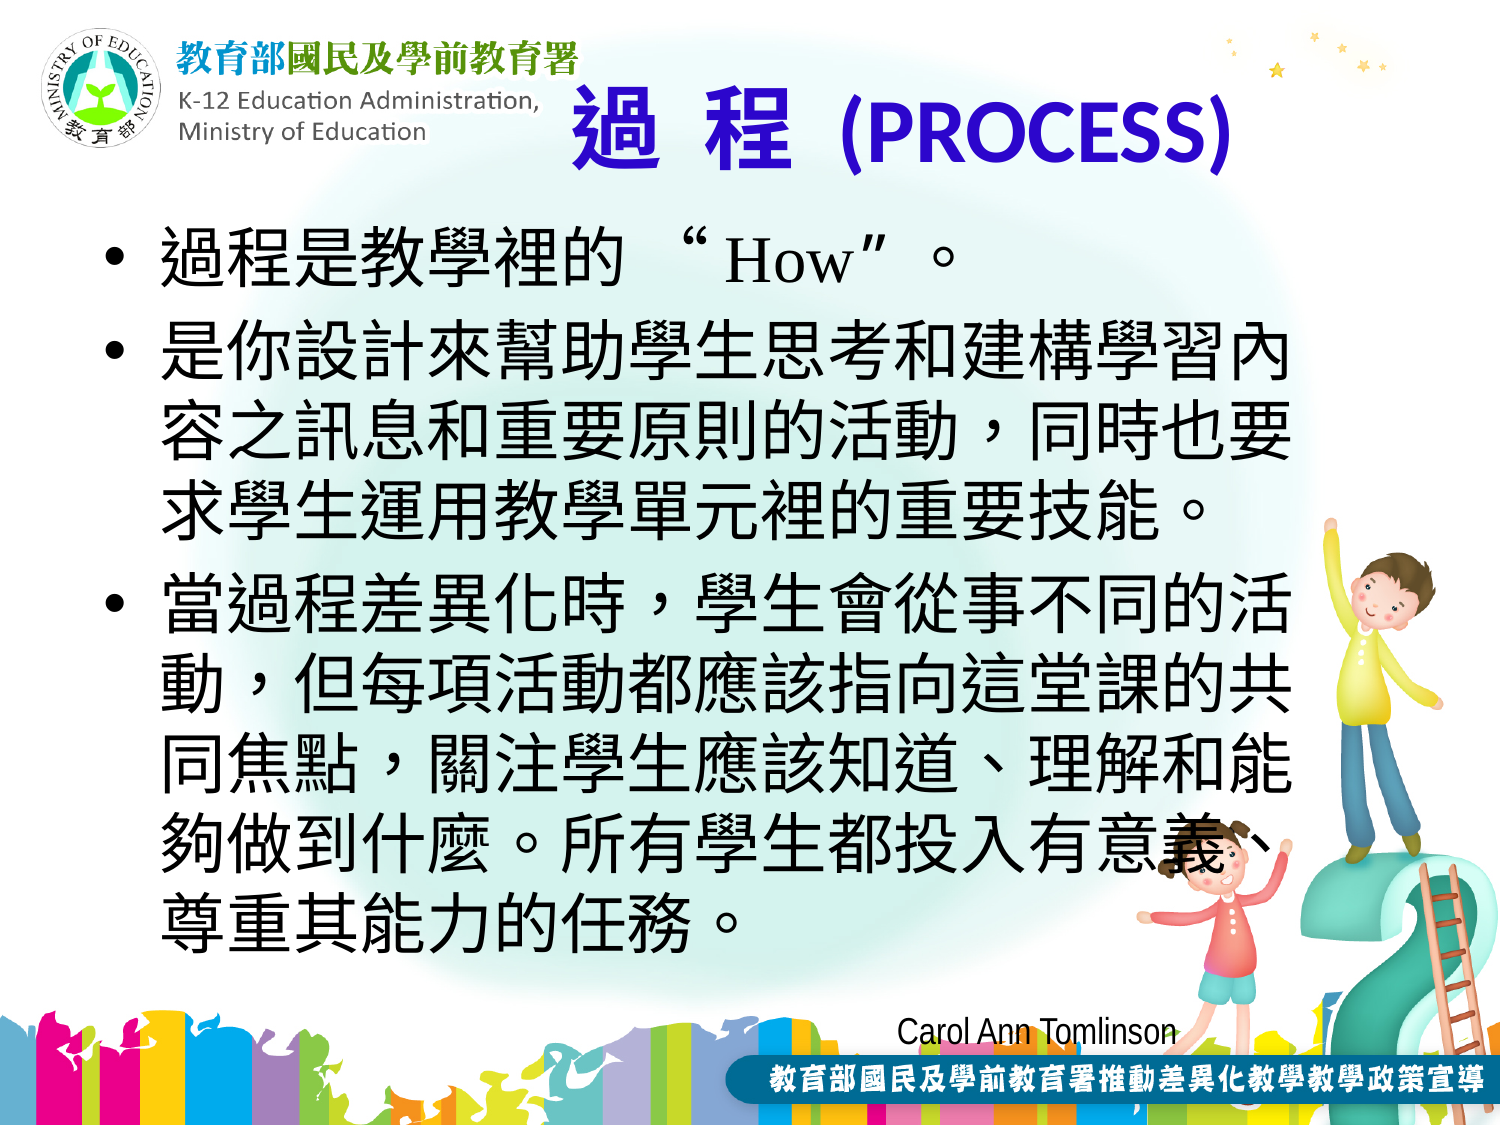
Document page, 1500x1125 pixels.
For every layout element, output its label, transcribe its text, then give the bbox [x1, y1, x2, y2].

picture [1339, 1065, 1363, 1092]
picture [1160, 1065, 1184, 1091]
picture [1070, 1065, 1094, 1092]
picture [1309, 1065, 1333, 1091]
picture [0, 0, 1500, 1125]
picture [861, 1065, 884, 1091]
picture [1148, 1105, 1500, 1125]
picture [1369, 1066, 1393, 1091]
picture [921, 1065, 944, 1092]
picture [1279, 1065, 1303, 1092]
picture [950, 1065, 974, 1092]
picture [1134, 1105, 1139, 1114]
picture [830, 1065, 855, 1091]
picture [1429, 1065, 1453, 1091]
picture [1040, 1065, 1064, 1092]
picture [1130, 1065, 1153, 1091]
picture [792, 1105, 1076, 1125]
picture [1249, 1065, 1274, 1092]
title 過 程 (PROCESS) [474, 54, 1331, 197]
text_box Carol Ann Tomlinson [882, 999, 1193, 1060]
picture [1100, 1065, 1124, 1091]
picture [1010, 1065, 1034, 1092]
picture [980, 1065, 1004, 1091]
list 過程是教學裡的 “How”。 是你設計來幫助學生思考和建構學習內容之訊息和重要原則的活動，同時也要求學生運用教學單元裡的重要技能。 當過程差異化時，學生會從事不同的活動，但每項活動都應該指向這堂課的共同焦點，關注學生應該知道、理解和能夠做到什麼。所有學生都投入有意義、尊重其能力的任務。 [88, 207, 1341, 977]
picture [1190, 1065, 1213, 1091]
picture [1219, 1065, 1228, 1091]
picture [1399, 1065, 1423, 1092]
picture [1459, 1065, 1483, 1092]
picture [1230, 1066, 1244, 1091]
picture [801, 1065, 825, 1092]
picture [893, 1065, 914, 1091]
picture [770, 1065, 795, 1091]
